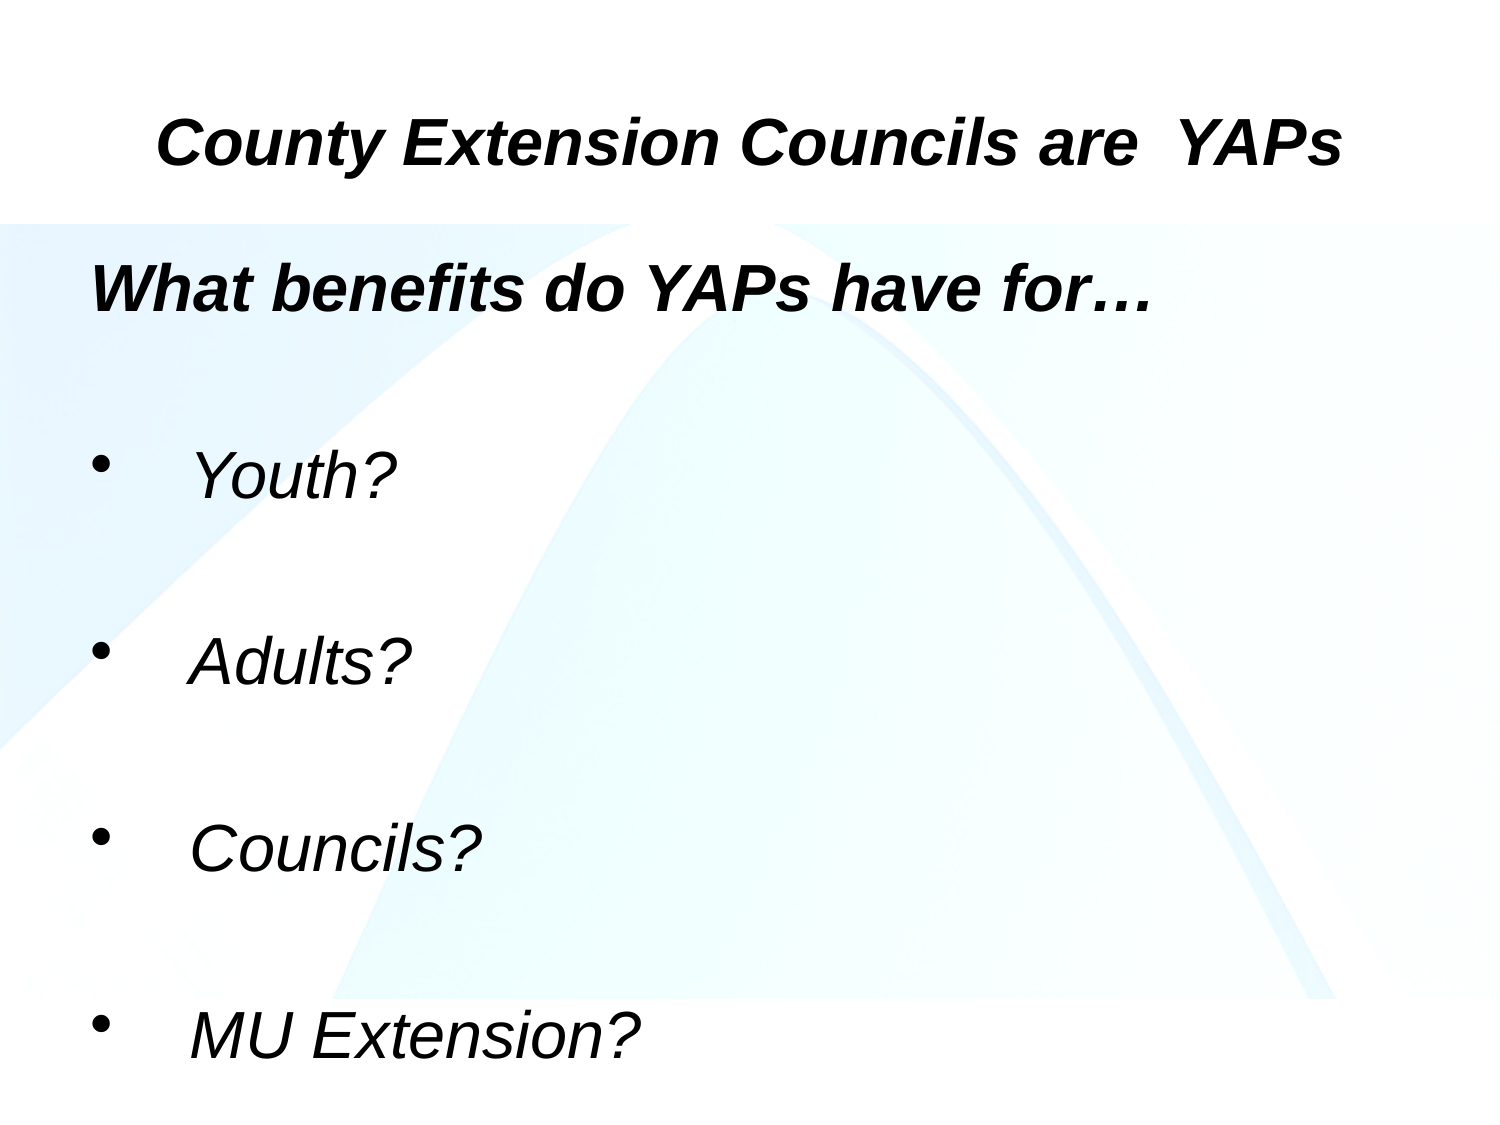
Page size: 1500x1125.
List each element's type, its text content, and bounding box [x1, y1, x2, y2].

title County Extension Councils are YAPs [50, 45, 1450, 223]
picture [0, 224, 1500, 1000]
